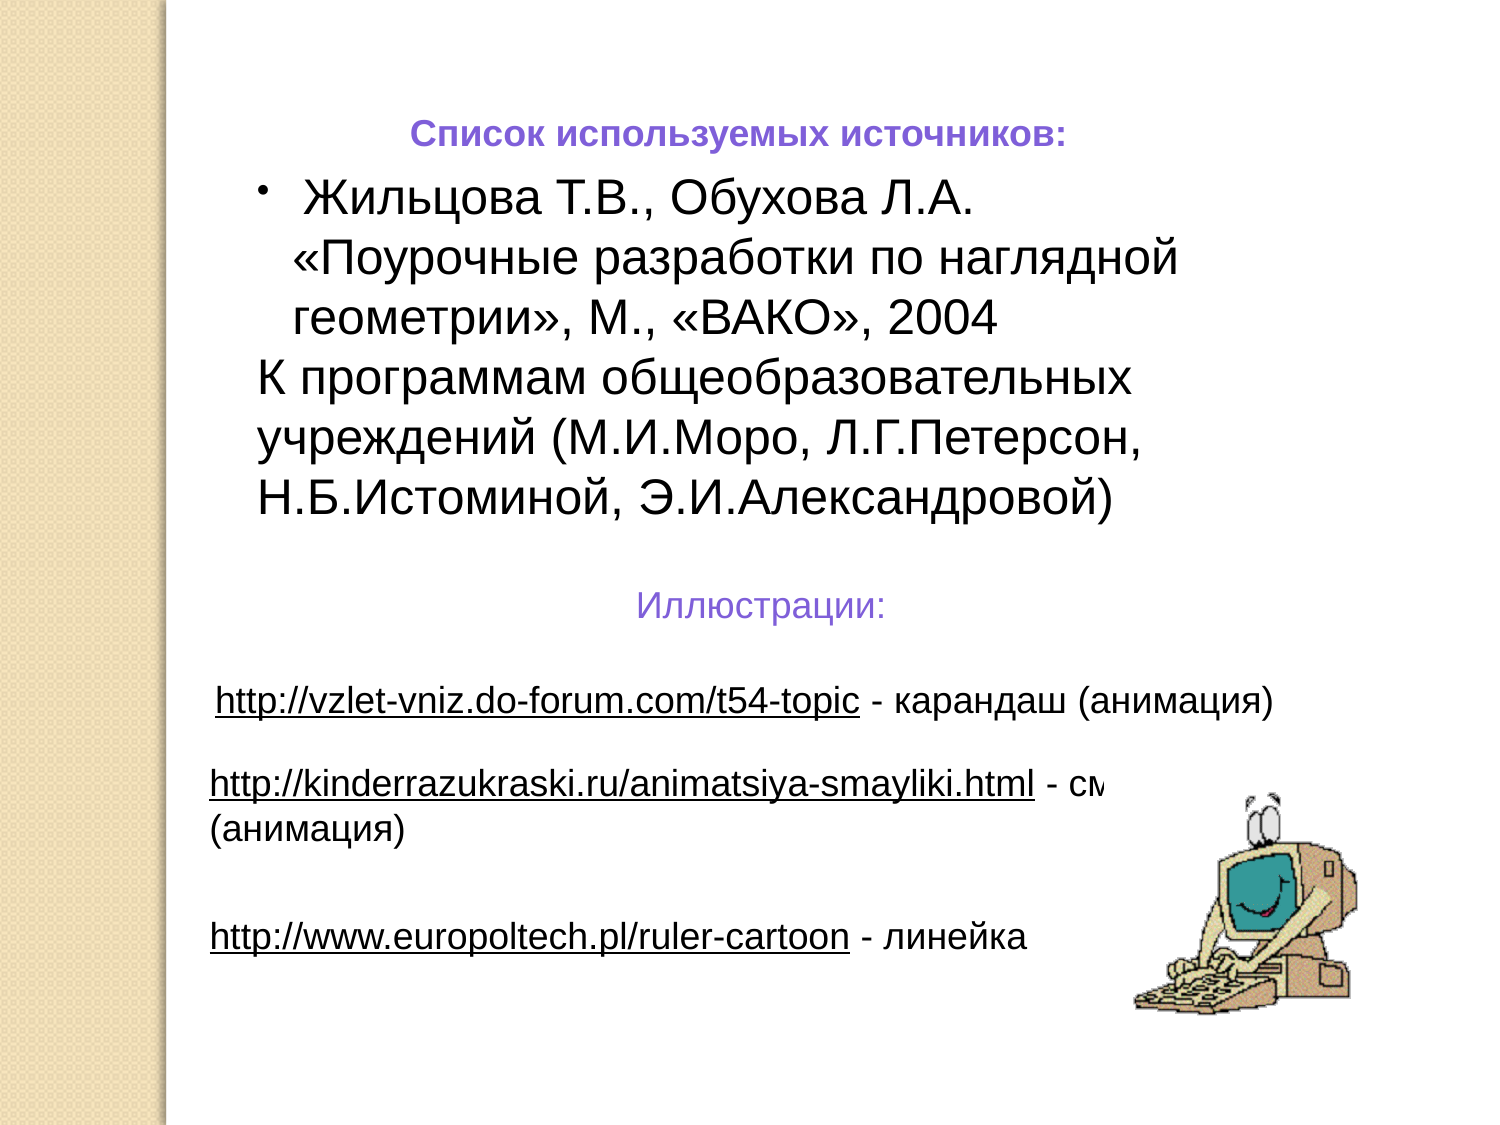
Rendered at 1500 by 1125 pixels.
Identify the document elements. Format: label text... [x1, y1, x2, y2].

text_box http://www.europoltech.pl/ruler-cartoon - линейка [194, 904, 1097, 965]
text_box Иллюстрации: [621, 592, 902, 634]
text_box Список используемых источников: Жильцова Т.В., Обухова Л.А. «Поурочные разработки по наглядной геометрии», М., «ВАКО», 2004 К программам общеобразовательных учреждений (М.И.Моро, Л.Г.Петерсон, Н.Б.Истоминой, Э.И.Александровой) [242, 101, 1236, 592]
text_box http://kinderrazukraski.ru/animatsiya-smayliki.html - смайлики (анимация) [194, 751, 1282, 857]
picture [1104, 763, 1379, 1038]
text_box http://vzlet-vniz.do-forum.com/t54-topic - карандаш (анимация) [200, 668, 1290, 729]
